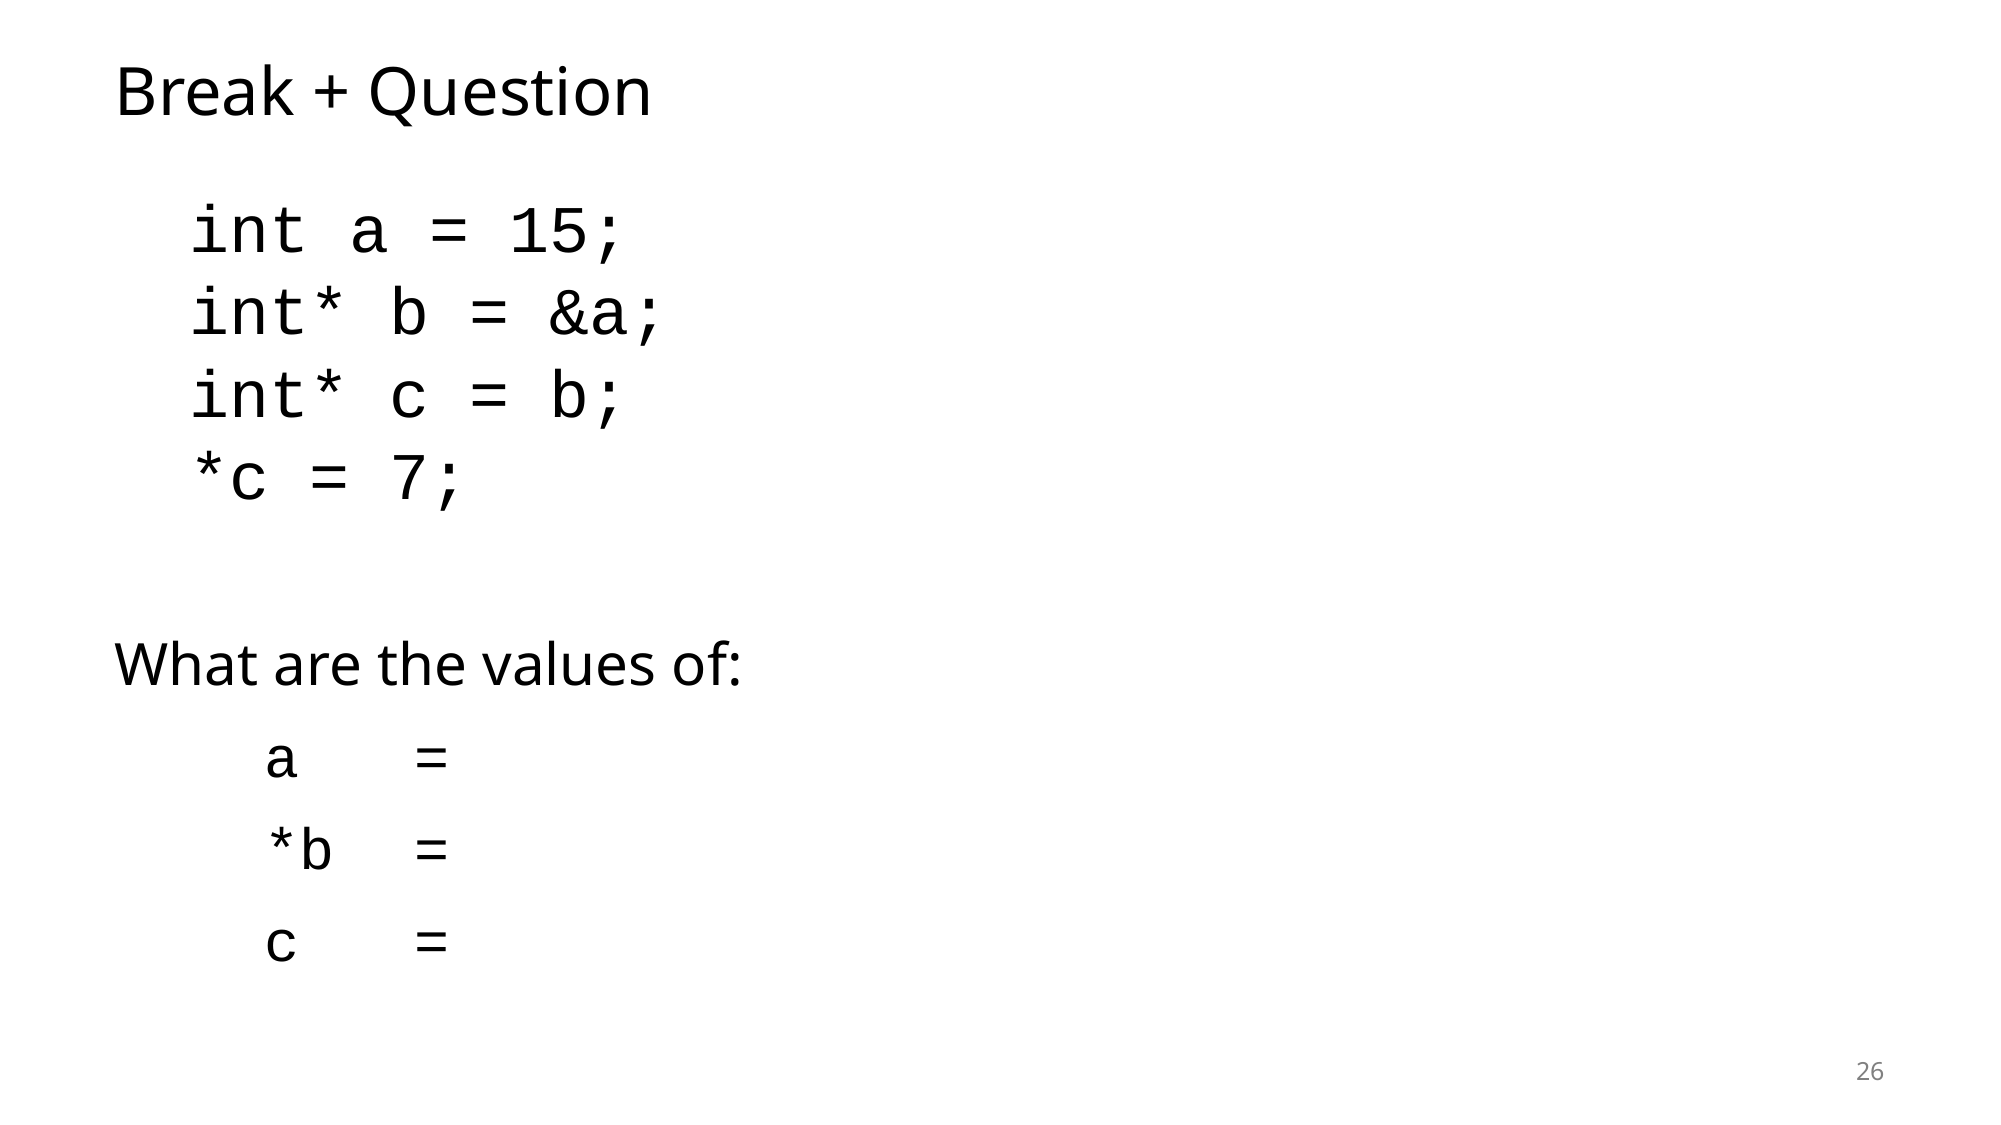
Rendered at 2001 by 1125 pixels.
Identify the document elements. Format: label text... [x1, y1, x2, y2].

title Break + Question [99, 37, 1900, 150]
list int a = 15; int* b = &a; int* c = b; *c = 7; What are the values of: a = *b = c = [99, 187, 1900, 1013]
slide_number 26 [1749, 1042, 1900, 1103]
